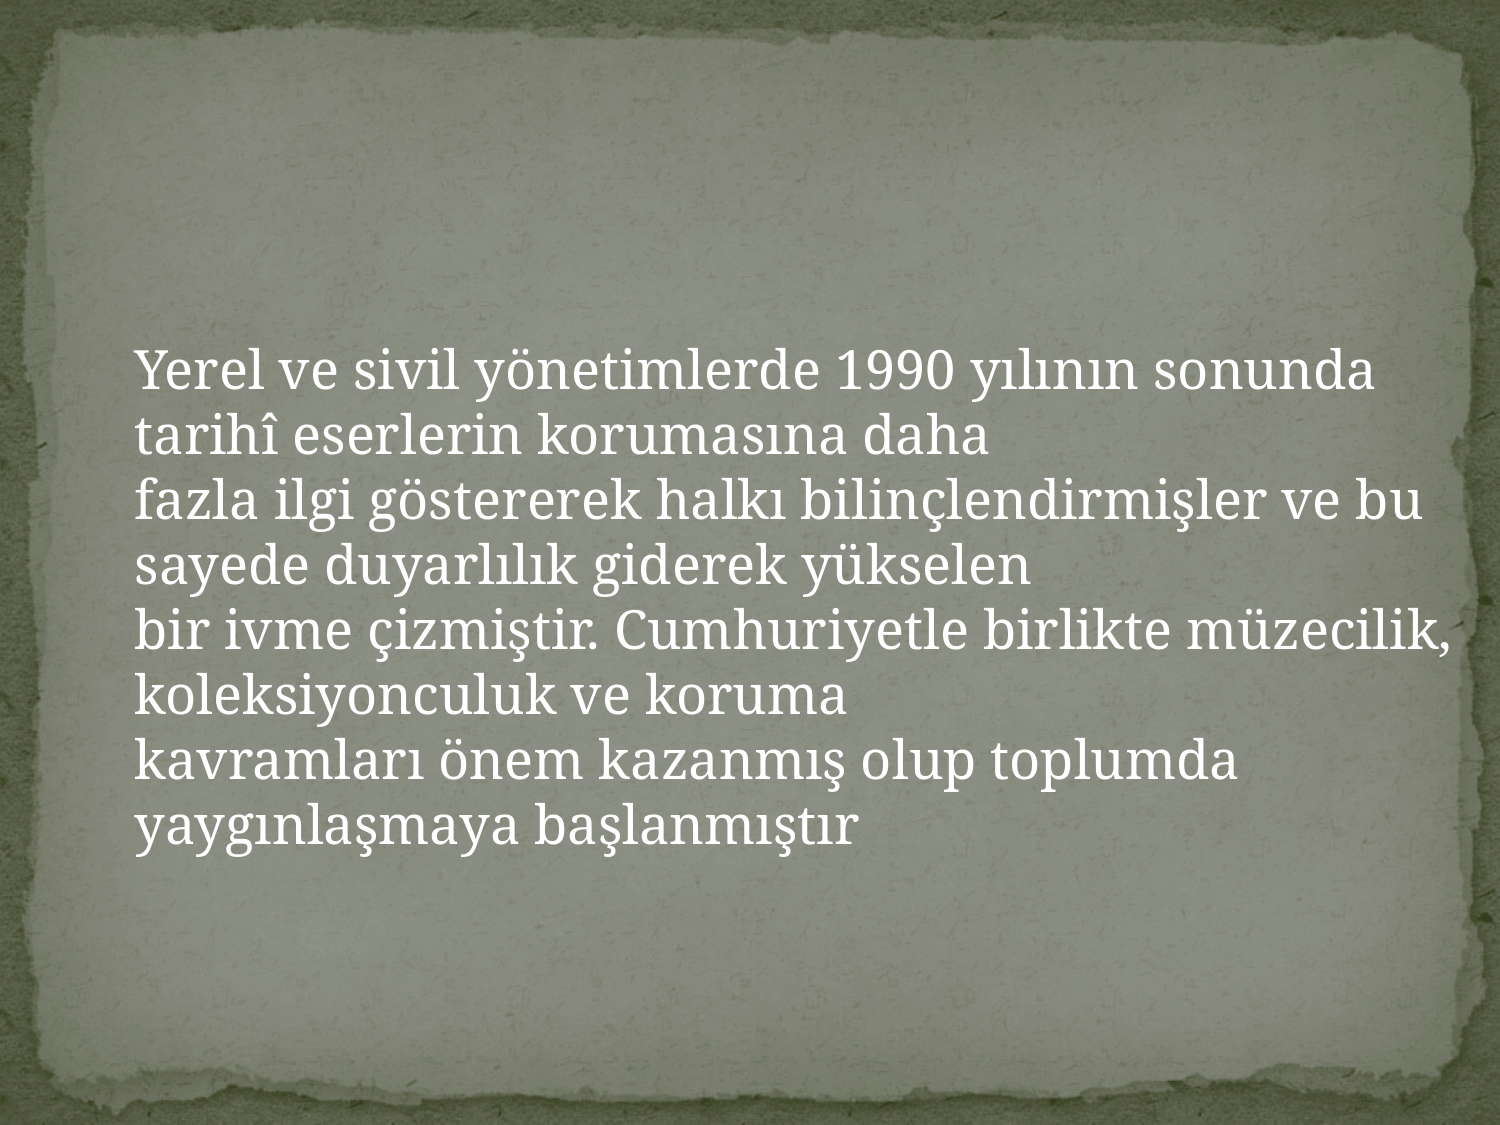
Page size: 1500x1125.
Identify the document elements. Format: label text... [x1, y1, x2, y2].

list Yerel ve sivil yönetimlerde 1990 yılının sonunda tarihî eserlerin korumasına daha fazla ilgi göstererek halkı bilinçlendirmişler ve bu sayede duyarlılık giderek yükselen bir ivme çizmiştir. Cumhuriyetle birlikte müzecilik, koleksiyonculuk ve koruma kavramları önem kazanmış olup toplumda yaygınlaşmaya başlanmıştır [75, 262, 1500, 1094]
